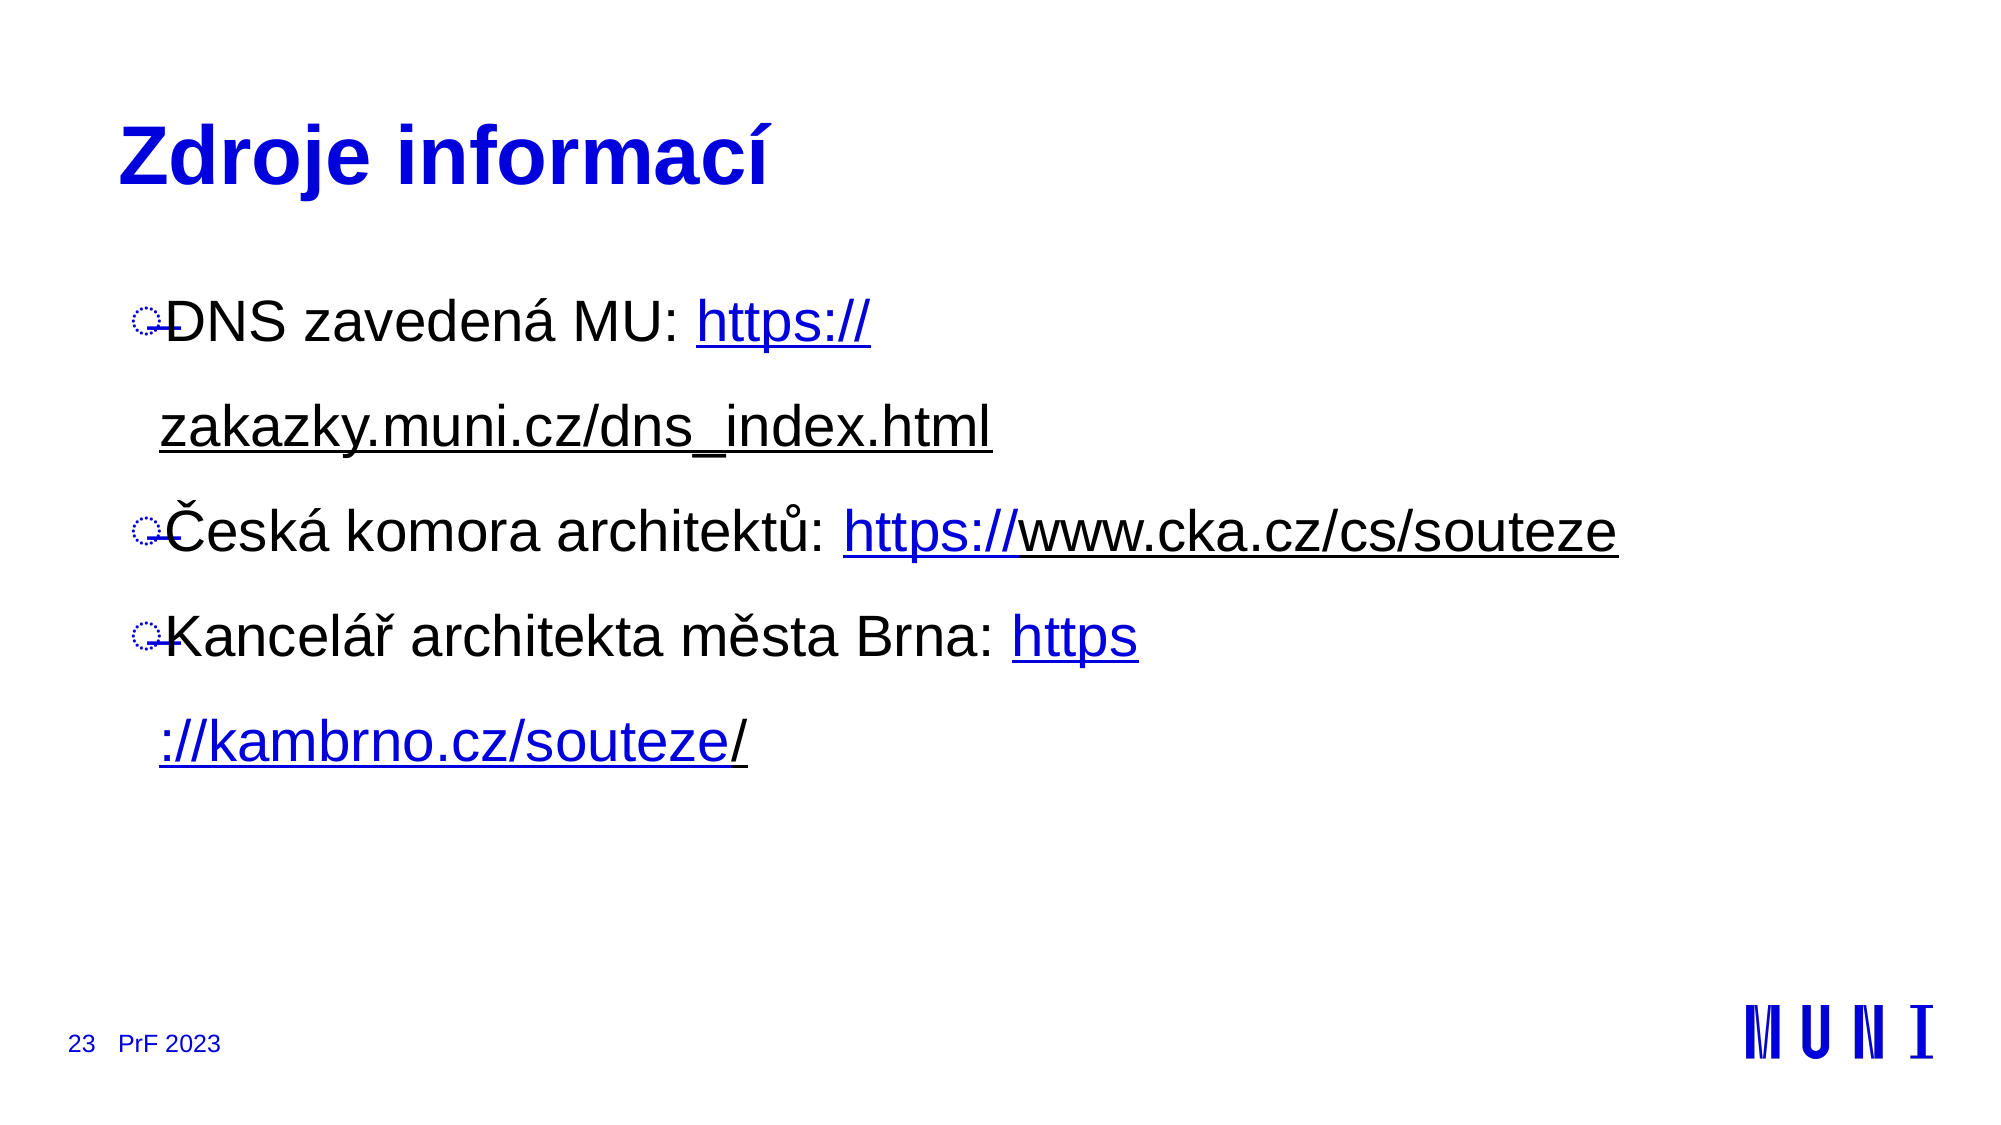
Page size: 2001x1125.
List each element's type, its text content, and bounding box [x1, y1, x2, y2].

title Zdroje informací [118, 118, 1883, 193]
list DNS zavedená MU: https://zakazky.muni.cz/dns_index.html Česká komora architektů: https://www.cka.cz/cs/souteze Kancelář architekta města Brna: https://kambrno.cz/souteze/ [118, 248, 1683, 1006]
picture [1746, 1005, 1933, 1059]
footer PrF 2023 [118, 1021, 1418, 1063]
slide_number 23 [67, 1021, 110, 1063]
